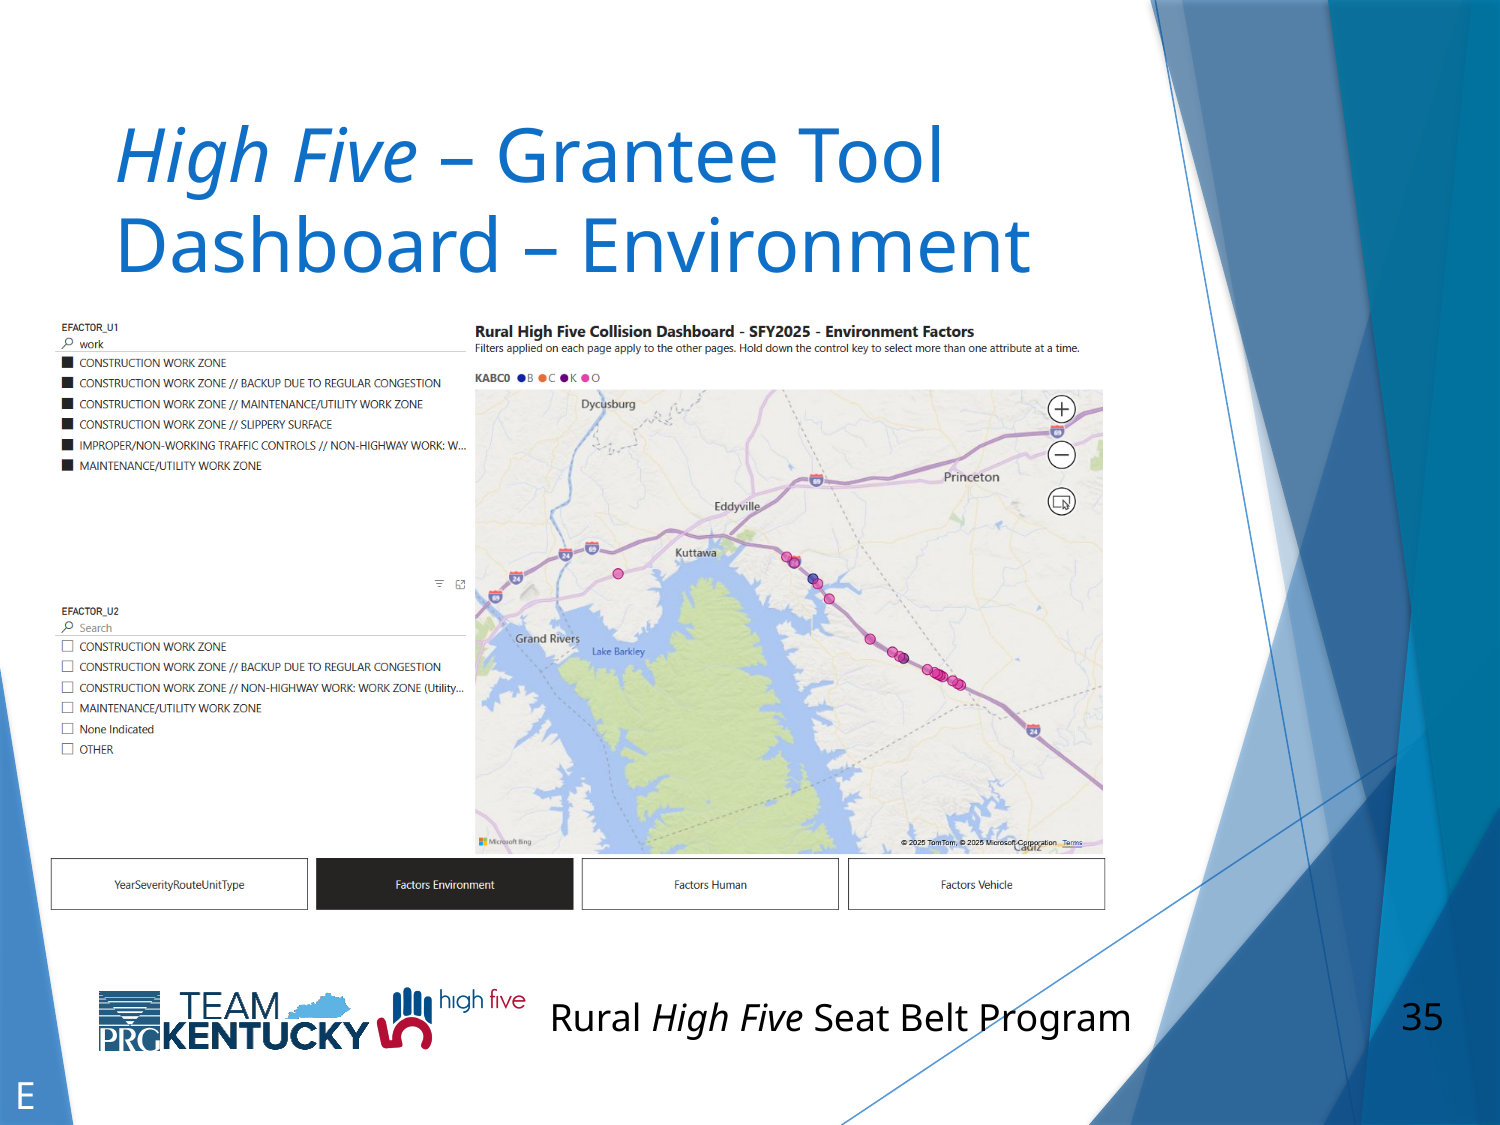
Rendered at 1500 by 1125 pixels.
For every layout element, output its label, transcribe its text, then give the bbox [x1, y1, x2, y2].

slide_number 35 [1386, 986, 1471, 1046]
picture [373, 985, 533, 1052]
text_box EH [0, 1064, 78, 1125]
title High Five – Grantee Tool Dashboard – Environment [99, 99, 1142, 317]
picture [47, 316, 1109, 915]
picture [99, 991, 160, 1051]
footer Rural High Five Seat Belt Program [534, 986, 1354, 1047]
picture [161, 991, 372, 1051]
